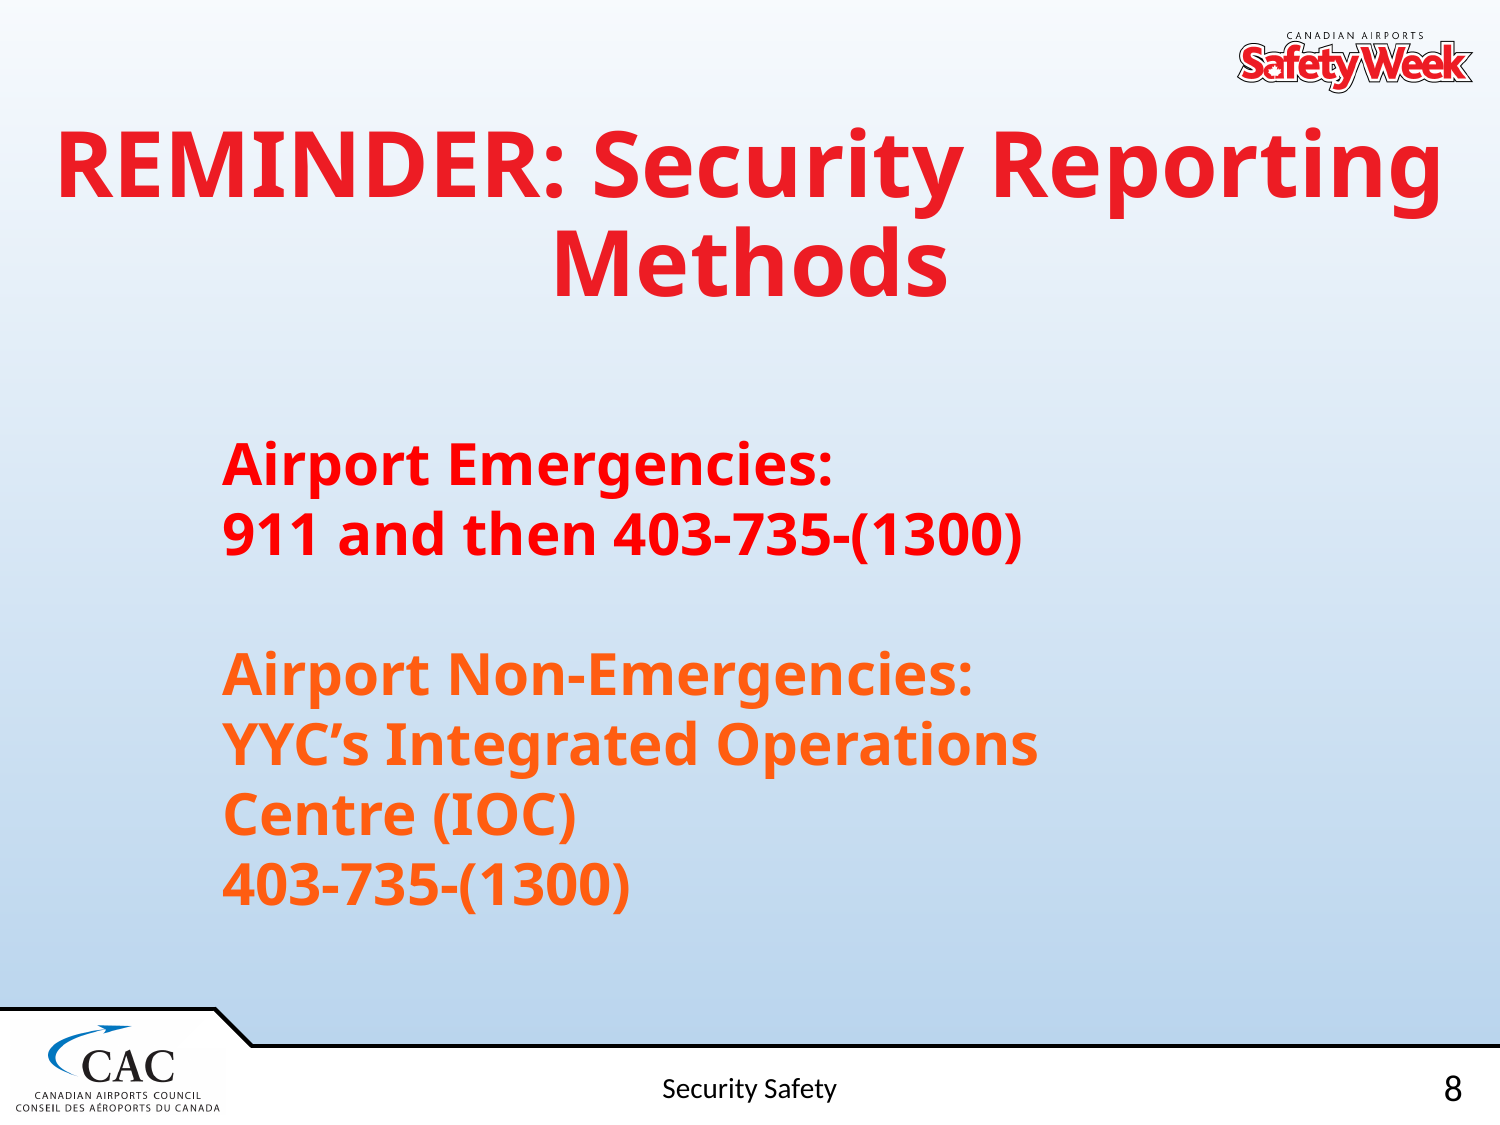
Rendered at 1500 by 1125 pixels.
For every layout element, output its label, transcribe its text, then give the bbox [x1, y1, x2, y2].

picture [10, 1019, 226, 1115]
footer Security Safety [496, 1056, 1004, 1117]
picture [1212, 23, 1500, 102]
slide_number 8 [1139, 1056, 1478, 1117]
title REMINDER: Security Reporting Methods [0, 108, 1500, 327]
text_box Airport Emergencies: 911 and then 403-735-(1300) Airport Non-Emergencies: YYC’s Integrated Operations Centre (IOC) 403-735-(1300) [206, 419, 1193, 995]
